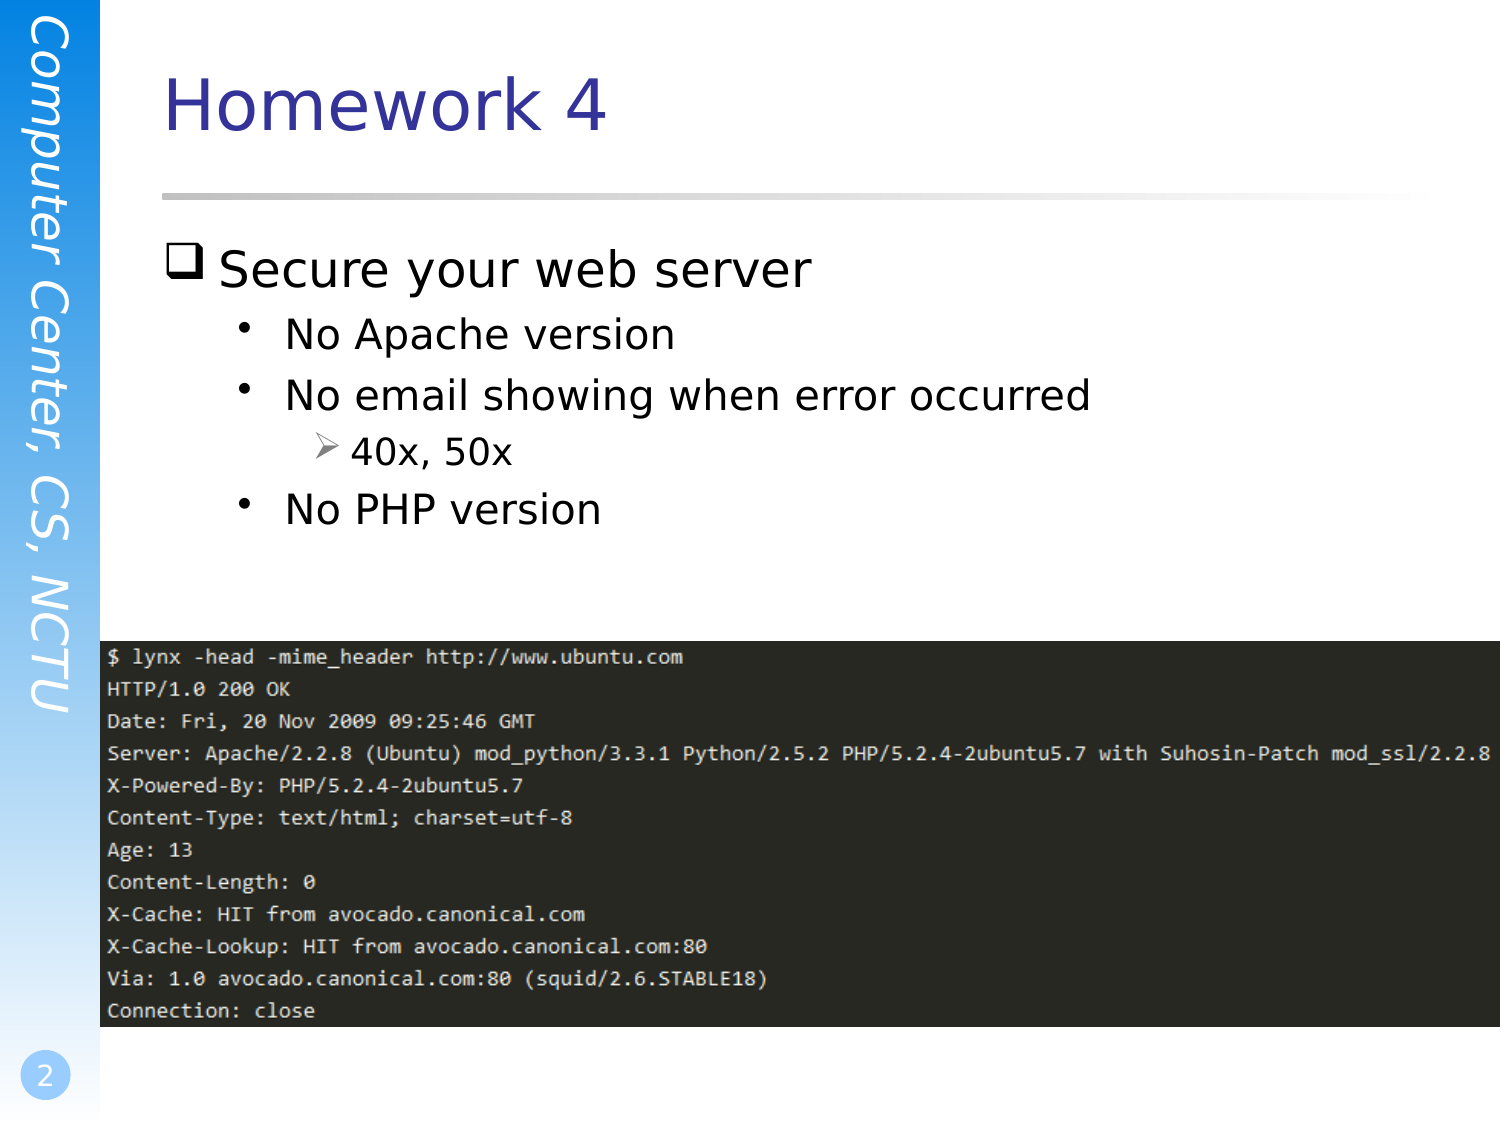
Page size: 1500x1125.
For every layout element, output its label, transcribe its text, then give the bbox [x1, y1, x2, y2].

list Secure your web server No Apache version No email showing when error occurred 40x, 50x No PHP version [162, 237, 1438, 639]
title Homework 4 [162, 18, 1438, 185]
picture [100, 641, 1500, 1028]
